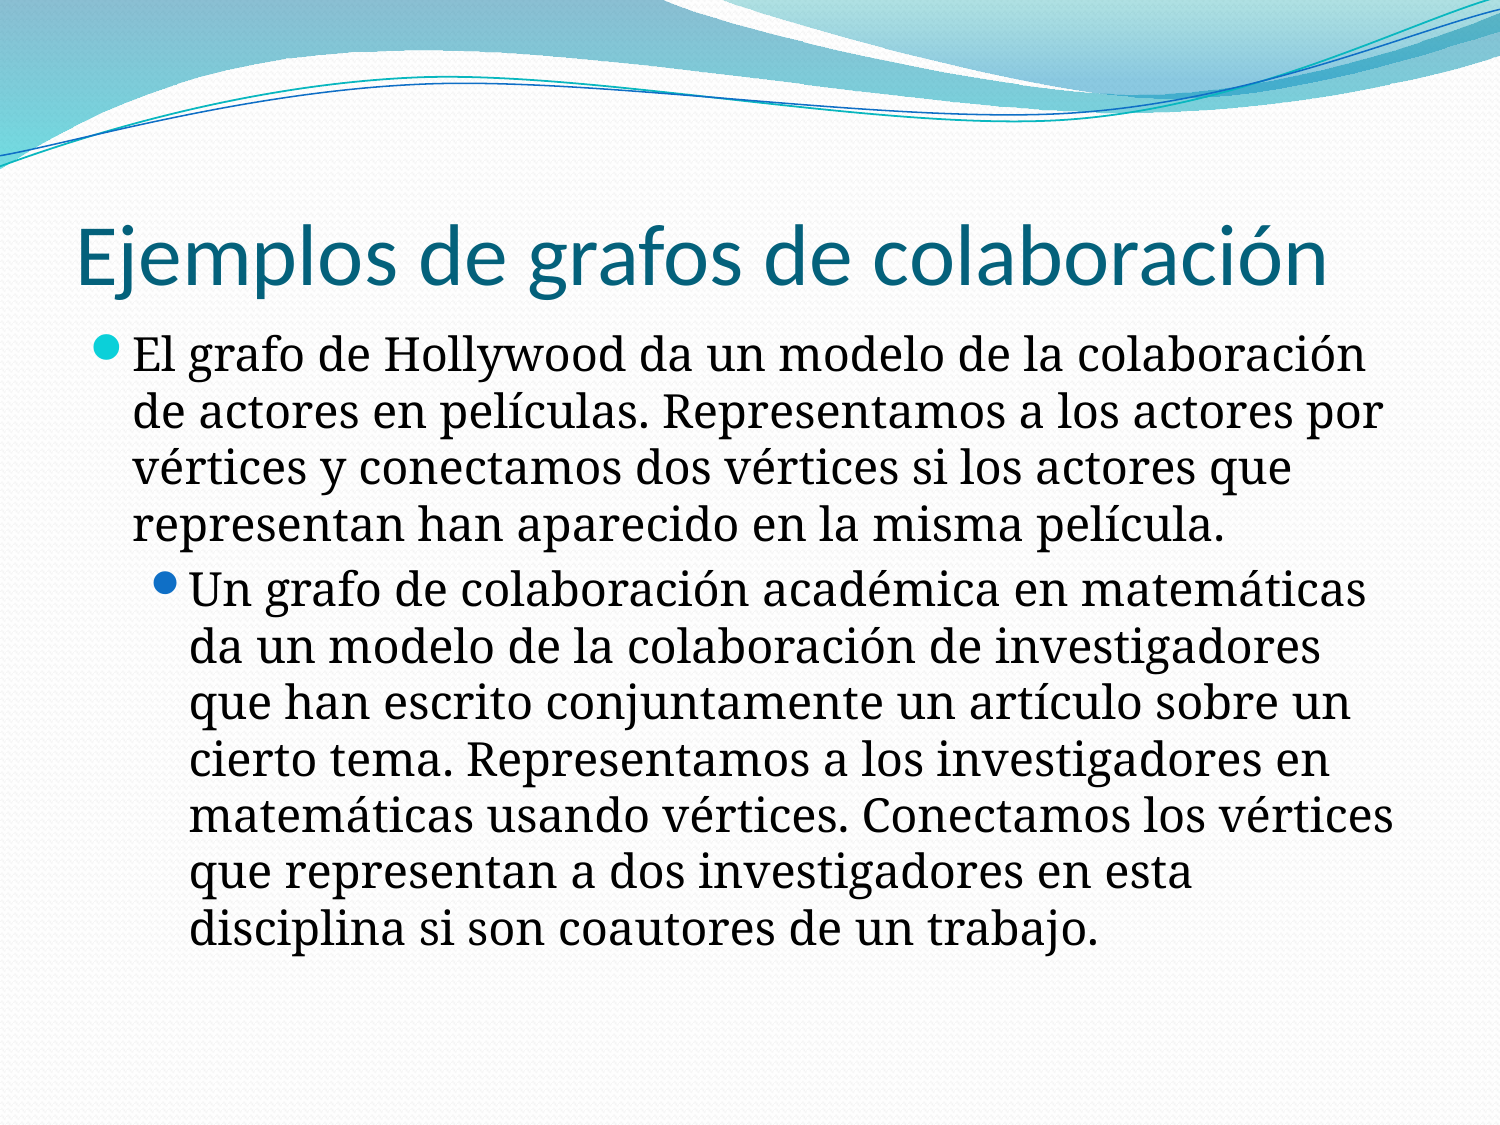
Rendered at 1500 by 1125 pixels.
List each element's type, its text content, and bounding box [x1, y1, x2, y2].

list El grafo de Hollywood da un modelo de la colaboración de actores en películas. Representamos a los actores por vértices y conectamos dos vértices si los actores que representan han aparecido en la misma película. Un grafo de colaboración académica en matemáticas da un modelo de la colaboración de investigadores que han escrito conjuntamente un artículo sobre un cierto tema. Representamos a los investigadores en matemáticas usando vértices. Conectamos los vértices que representan a dos investigadores en esta disciplina si son coautores de un trabajo. [75, 317, 1425, 1038]
title Ejemplos de grafos de colaboración [75, 115, 1425, 303]
